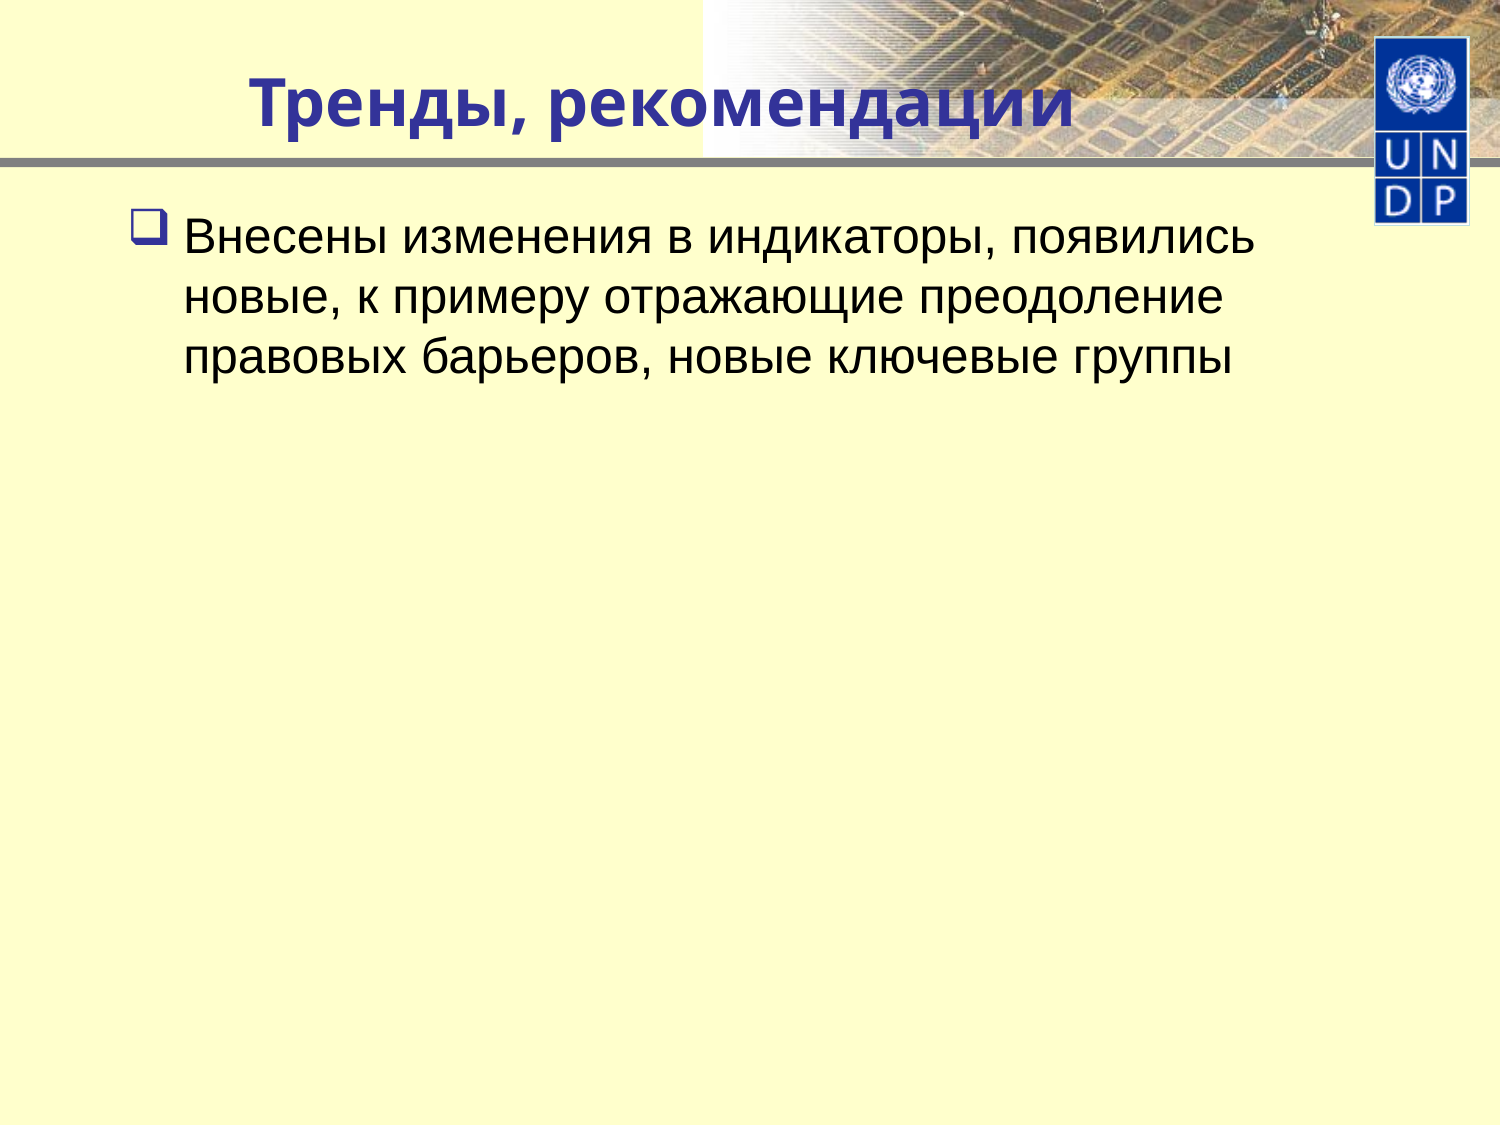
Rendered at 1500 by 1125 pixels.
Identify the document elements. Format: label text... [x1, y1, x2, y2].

list Внесены изменения в индикаторы, появились новые, к примеру отражающие преодоление правовых барьеров, новые ключевые группы [111, 196, 1426, 1068]
picture [703, 0, 1500, 157]
picture [1375, 38, 1469, 225]
title Тренды, рекомендации [24, 49, 1301, 151]
